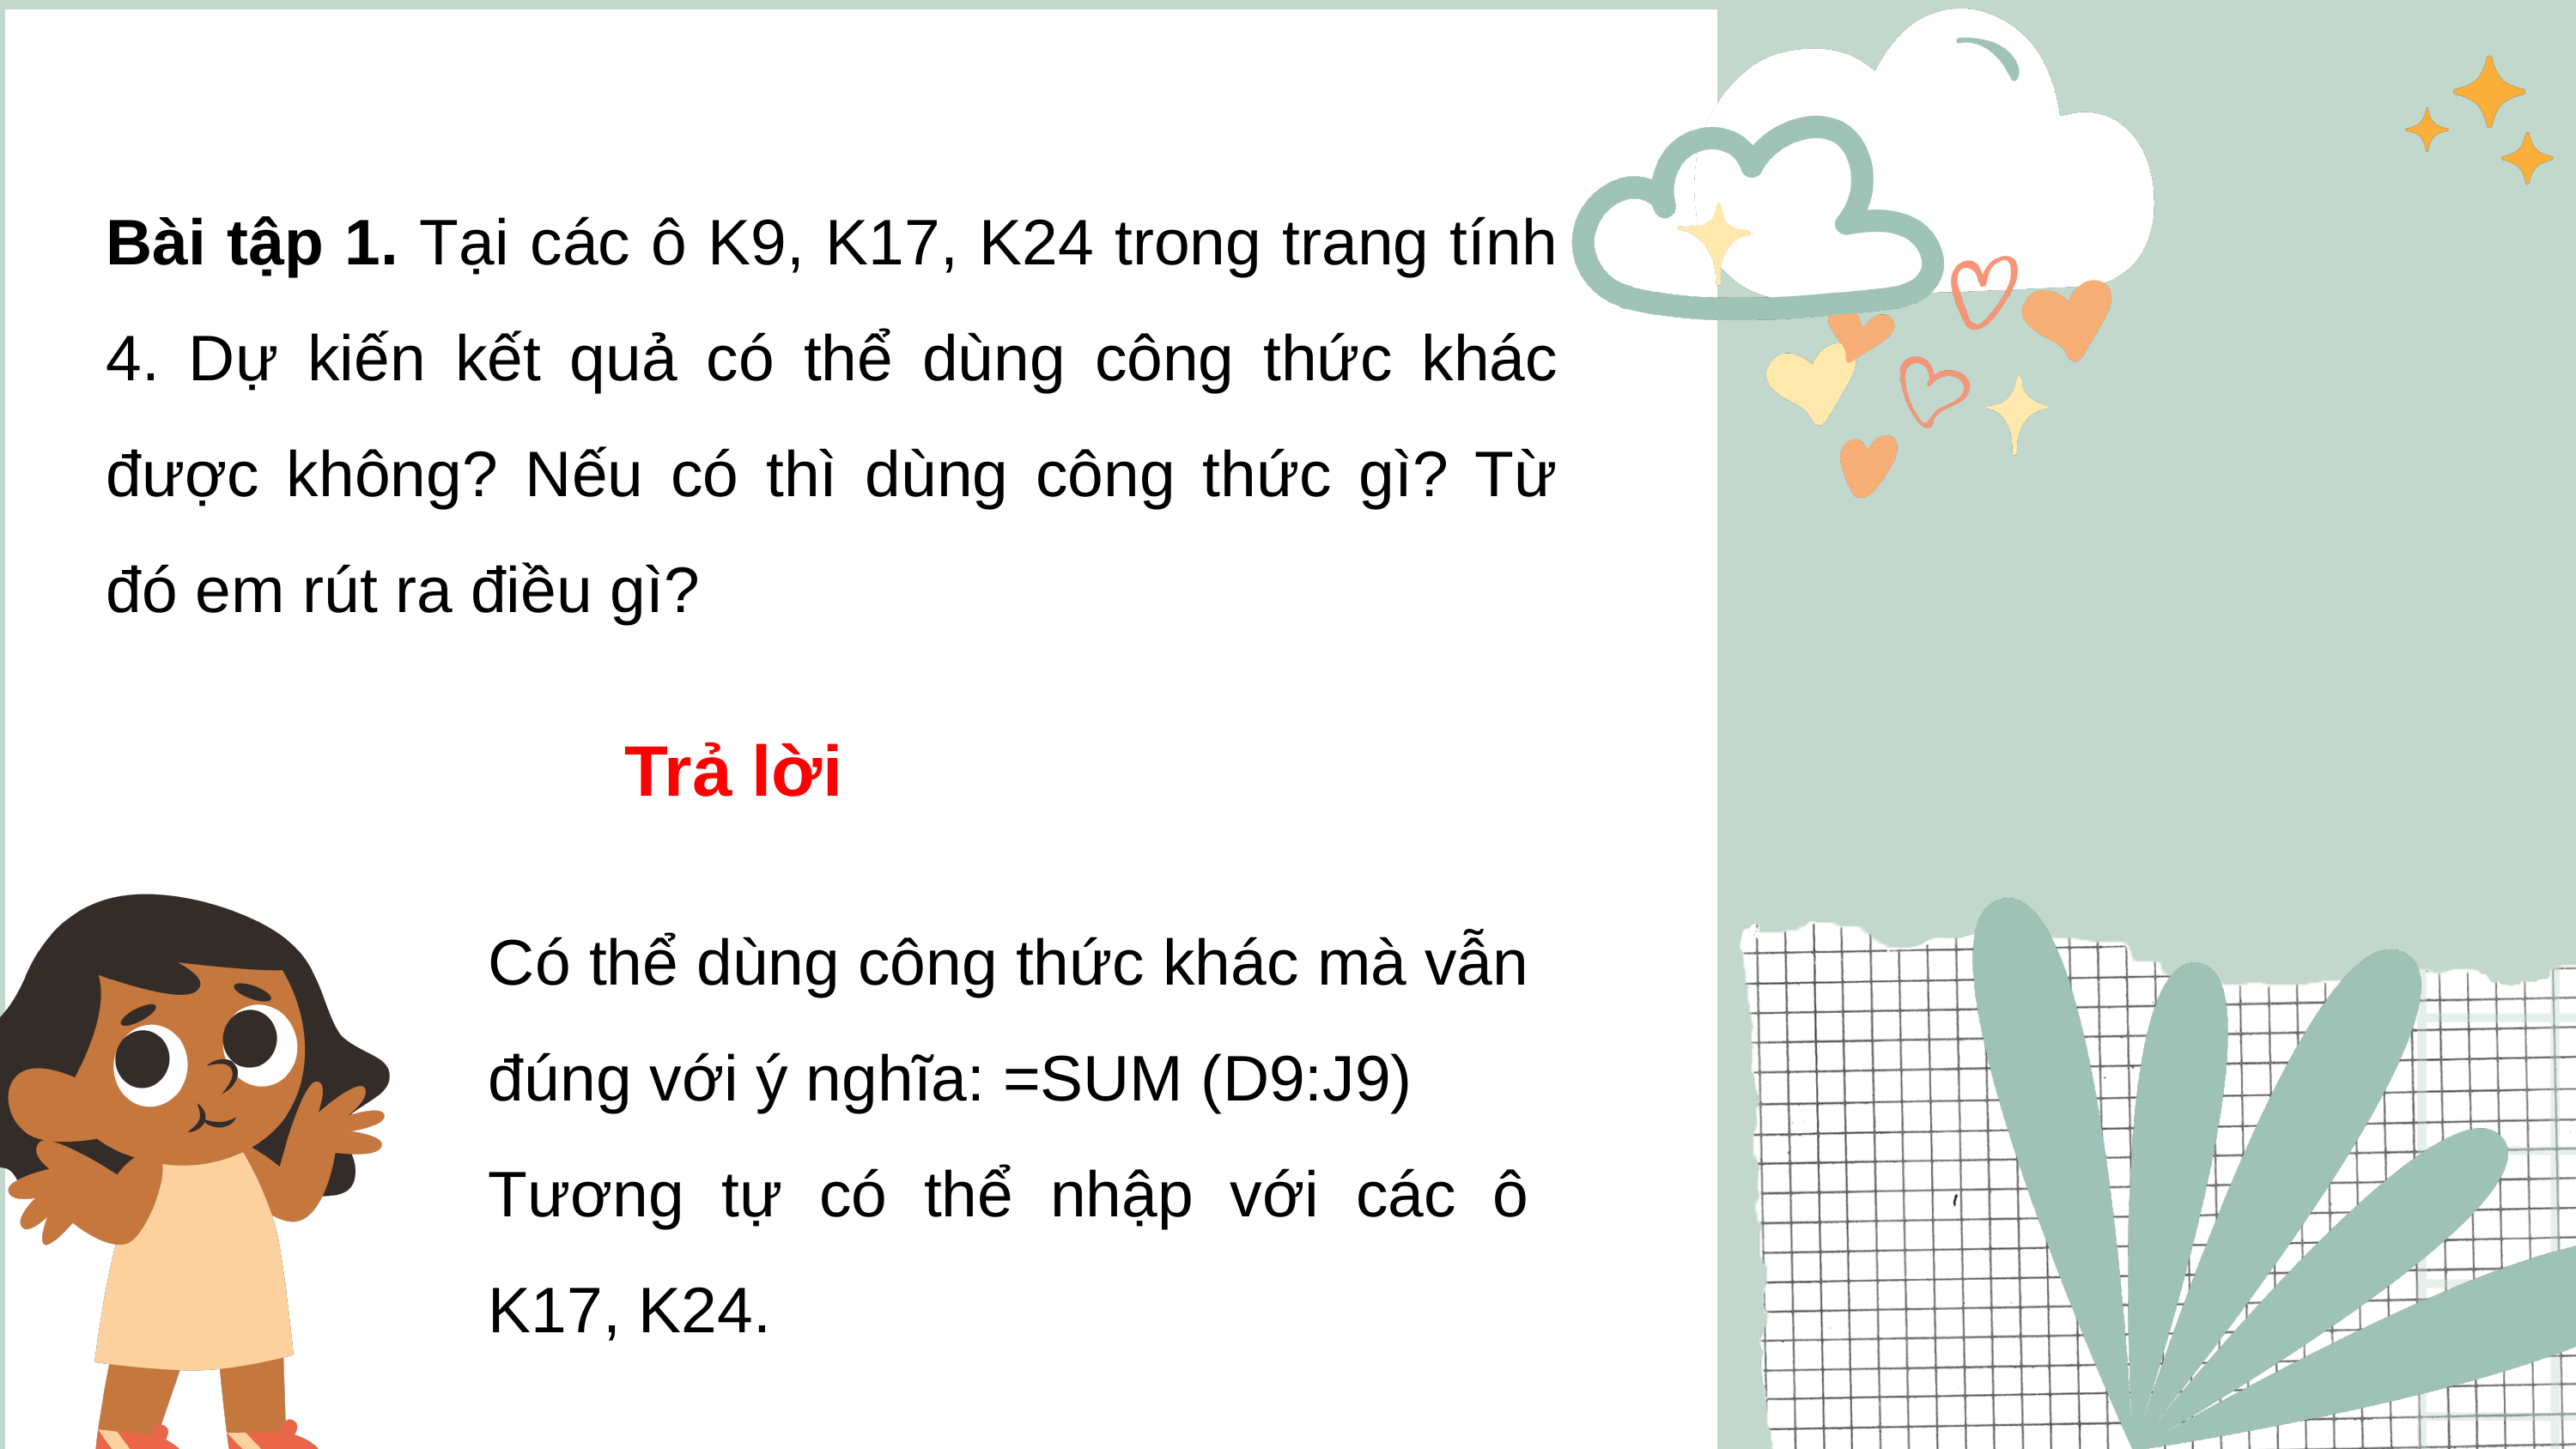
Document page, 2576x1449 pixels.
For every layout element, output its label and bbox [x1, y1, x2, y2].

picture [1738, 55, 2576, 1449]
text_box [4, 9, 1718, 1449]
picture [1570, 9, 2155, 499]
picture [0, 893, 392, 1449]
